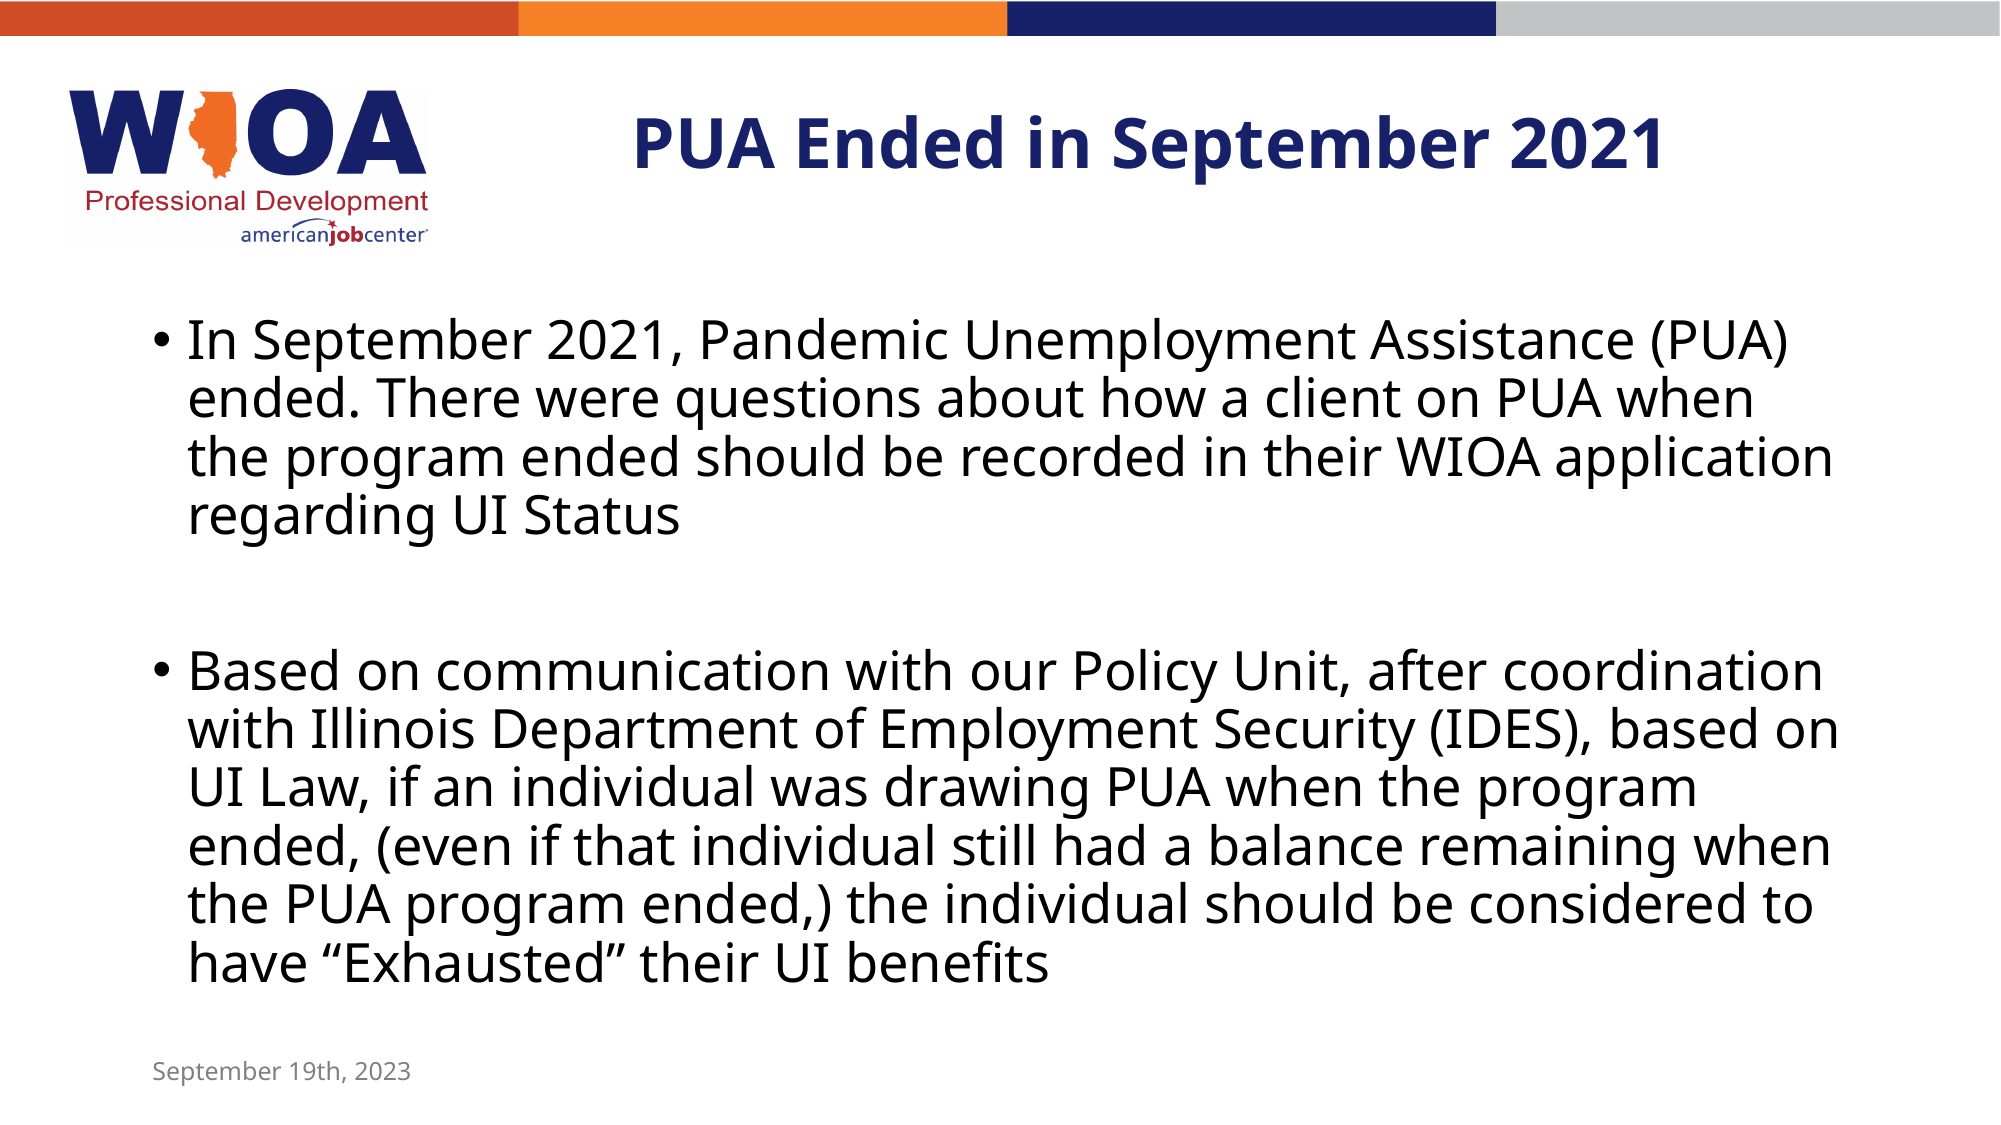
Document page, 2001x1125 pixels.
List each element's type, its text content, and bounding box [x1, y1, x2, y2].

footer September 19th, 2023 [137, 1042, 1338, 1103]
picture [0, 0, 2000, 1125]
title PUA Ended in September 2021 [526, 100, 1777, 193]
list In September 2021, Pandemic Unemployment Assistance (PUA) ended. There were questions about how a client on PUA when the program ended should be recorded in their WIOA application regarding UI Status Based on communication with our Policy Unit, after coordination with Illinois Department of Employment Security (IDES), based on UI Law, if an individual was drawing PUA when the program ended, (even if that individual still had a balance remaining when the PUA program ended,) the individual should be considered to have “Exhausted” their UI benefits [137, 305, 1863, 1014]
